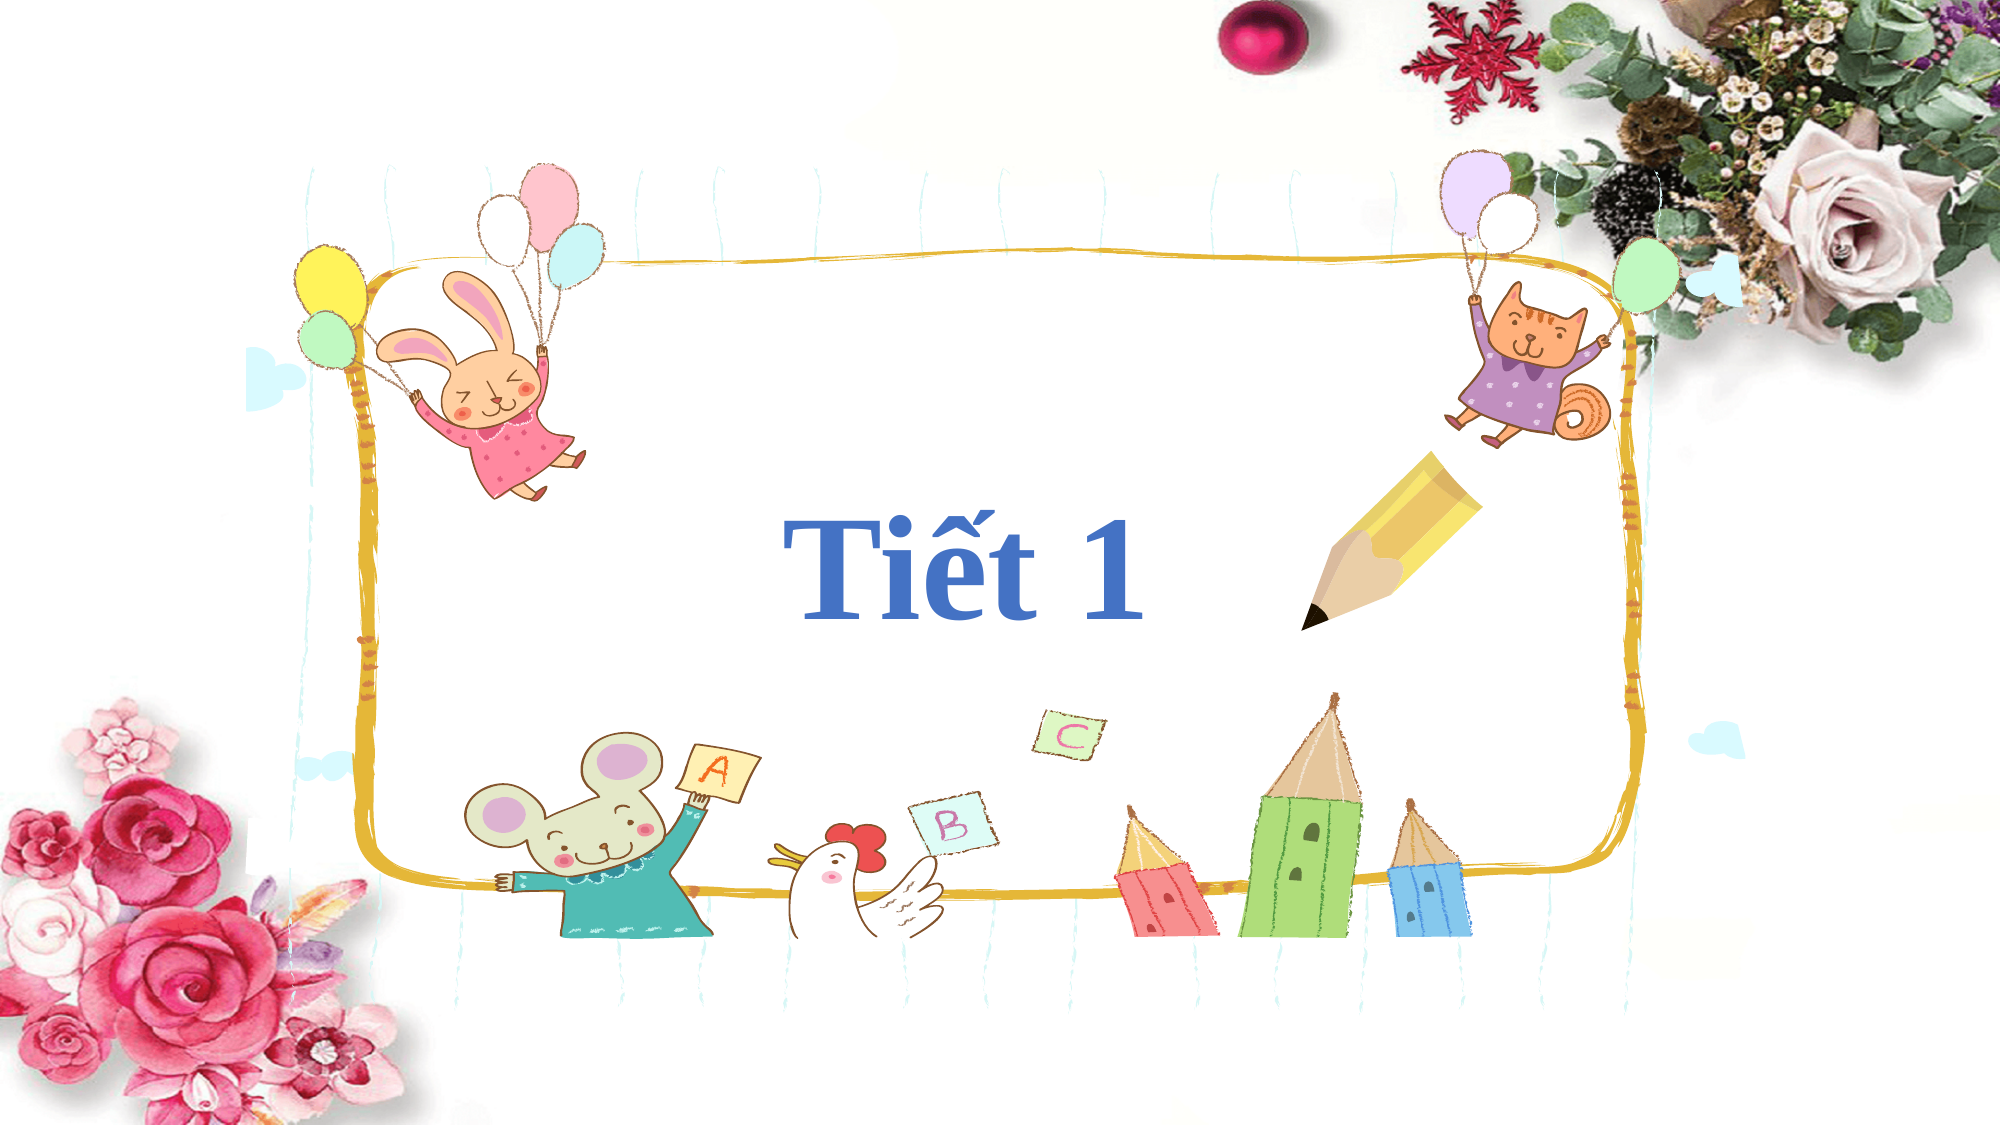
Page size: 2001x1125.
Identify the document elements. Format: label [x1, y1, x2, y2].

text_box [1293, 478, 1502, 621]
picture [0, 0, 2000, 1125]
